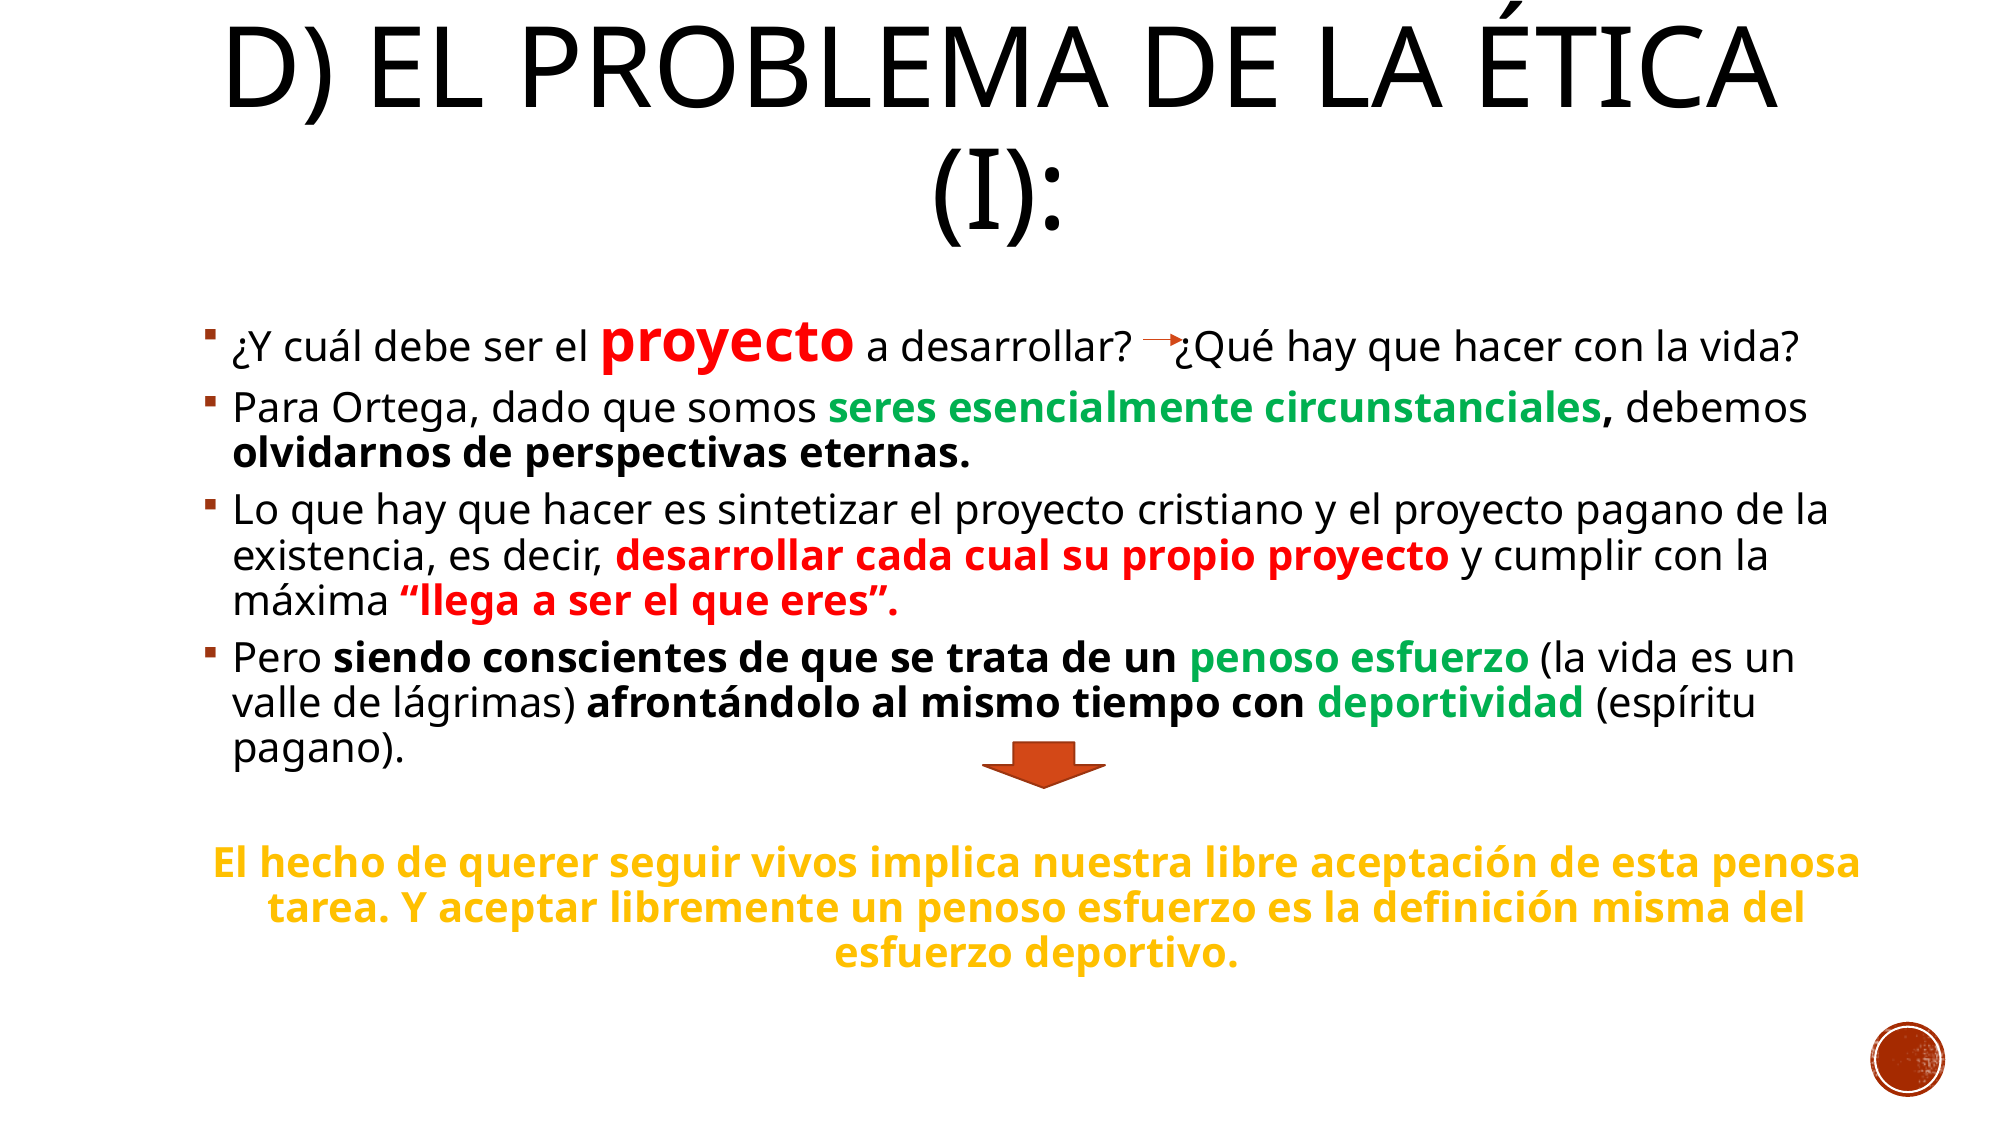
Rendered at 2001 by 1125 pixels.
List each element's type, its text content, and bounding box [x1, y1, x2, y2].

list ¿Y cuál debe ser el proyecto a desarrollar? ¿Qué hay que hacer con la vida? Para Ortega, dado que somos seres esencialmente circunstanciales, debemos olvidarnos de perspectivas eternas. Lo que hay que hacer es sintetizar el proyecto cristiano y el proyecto pagano de la existencia, es decir, desarrollar cada cual su propio proyecto y cumplir con la máxima “llega a ser el que eres”. Pero siendo conscientes de que se trata de un penoso esfuerzo (la vida es un valle de lágrimas) afrontándolo al mismo tiempo con deportividad (espíritu pagano). El hecho de querer seguir vivos implica nuestra libre aceptación de esta penosa tarea. Y aceptar libremente un penoso esfuerzo es la definición misma del esfuerzo deportivo. [142, 244, 1888, 1095]
text_box [981, 741, 1106, 789]
title D) El problema de la ética (I): [174, 0, 1825, 244]
